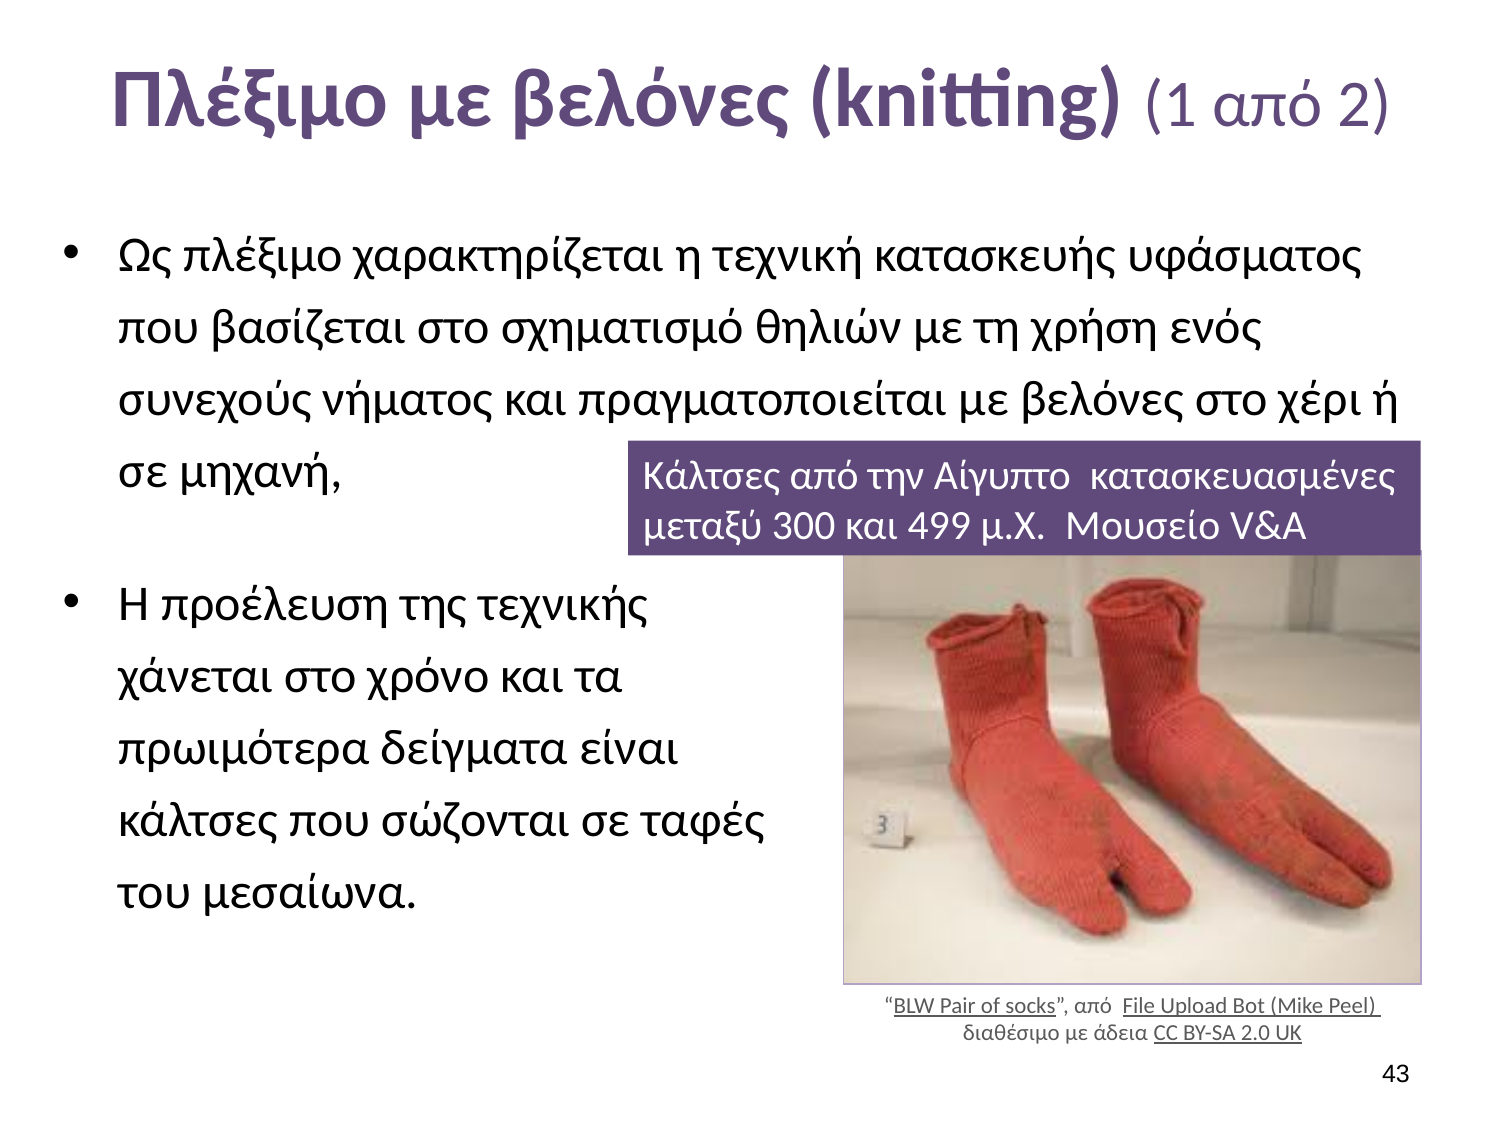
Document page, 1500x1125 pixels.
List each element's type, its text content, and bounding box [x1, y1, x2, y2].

list Η προέλευση της τεχνικής χάνεται στο χρόνο και τα πρωιμότερα δείγματα είναι κάλτσες που σώζονται σε ταφές του μεσαίωνα. [47, 550, 804, 941]
text_box Ως πλέξιμο χαρακτηρίζεται η τεχνική κατασκευής υφάσματος που βασίζεται στο σχηματισμό θηλιών με τη χρήση ενός συνεχούς νήματος και πραγματοποιείται με βελόνες στο χέρι ή σε μηχανή, [47, 202, 1466, 505]
title Πλέξιμο με βελόνες (knitting) (1 από 2) [76, 19, 1427, 169]
text_box Κάλτσες από την Αίγυπτο κατασκευασμένες μεταξύ 300 και 499 μ.Χ. Μουσείο V&A [628, 440, 1421, 556]
text_box “BLW Pair of socks”, από File Upload Bot (Mike Peel) διαθέσιμο με άδεια CC BY-SA 2.0 UK [844, 991, 1421, 1053]
picture [844, 551, 1421, 984]
slide_number 42 [1074, 1042, 1425, 1103]
